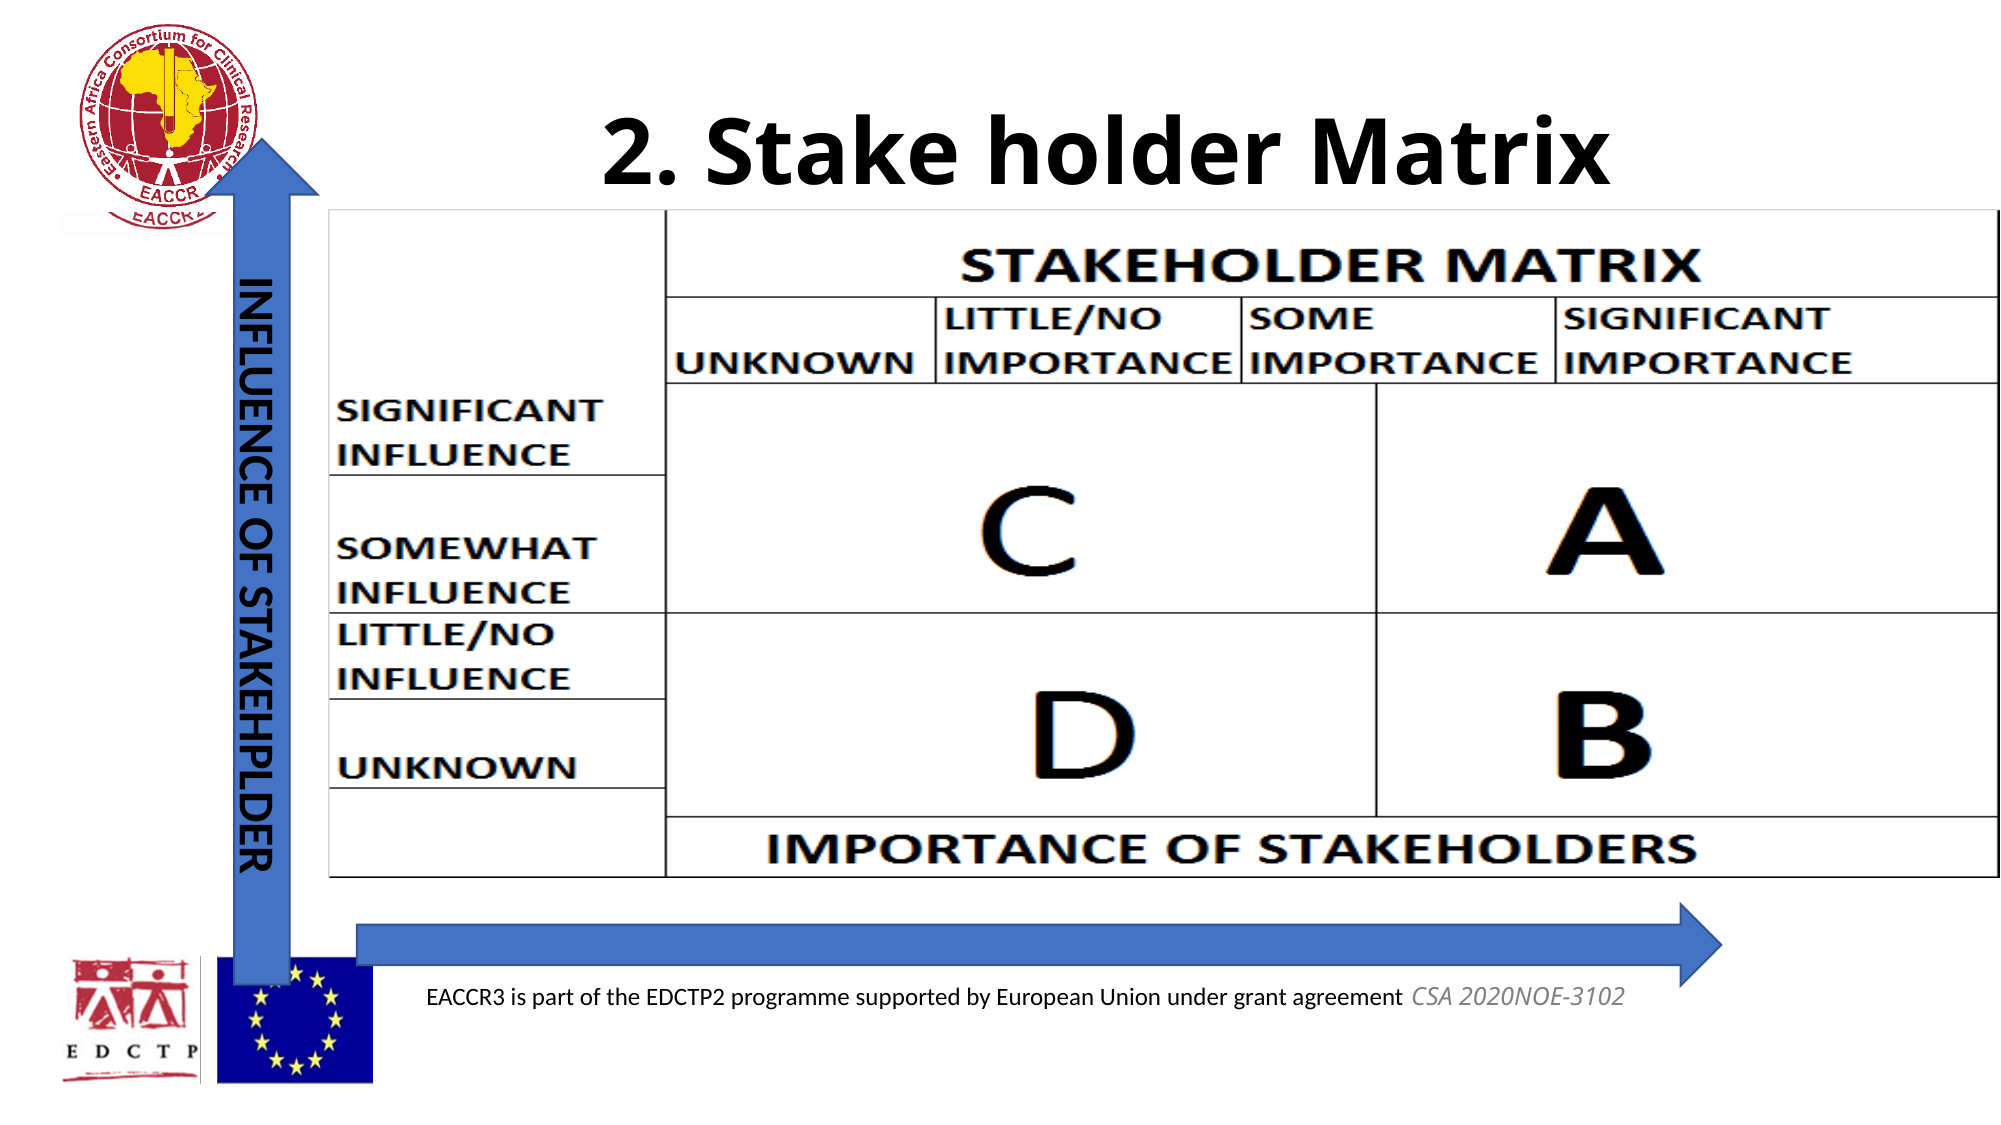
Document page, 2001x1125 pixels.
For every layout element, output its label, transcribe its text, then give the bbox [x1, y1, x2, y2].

picture [43, 16, 299, 234]
title 2. Stake holder Matrix [351, 46, 1863, 138]
picture [61, 956, 206, 1084]
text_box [206, 138, 2000, 1100]
